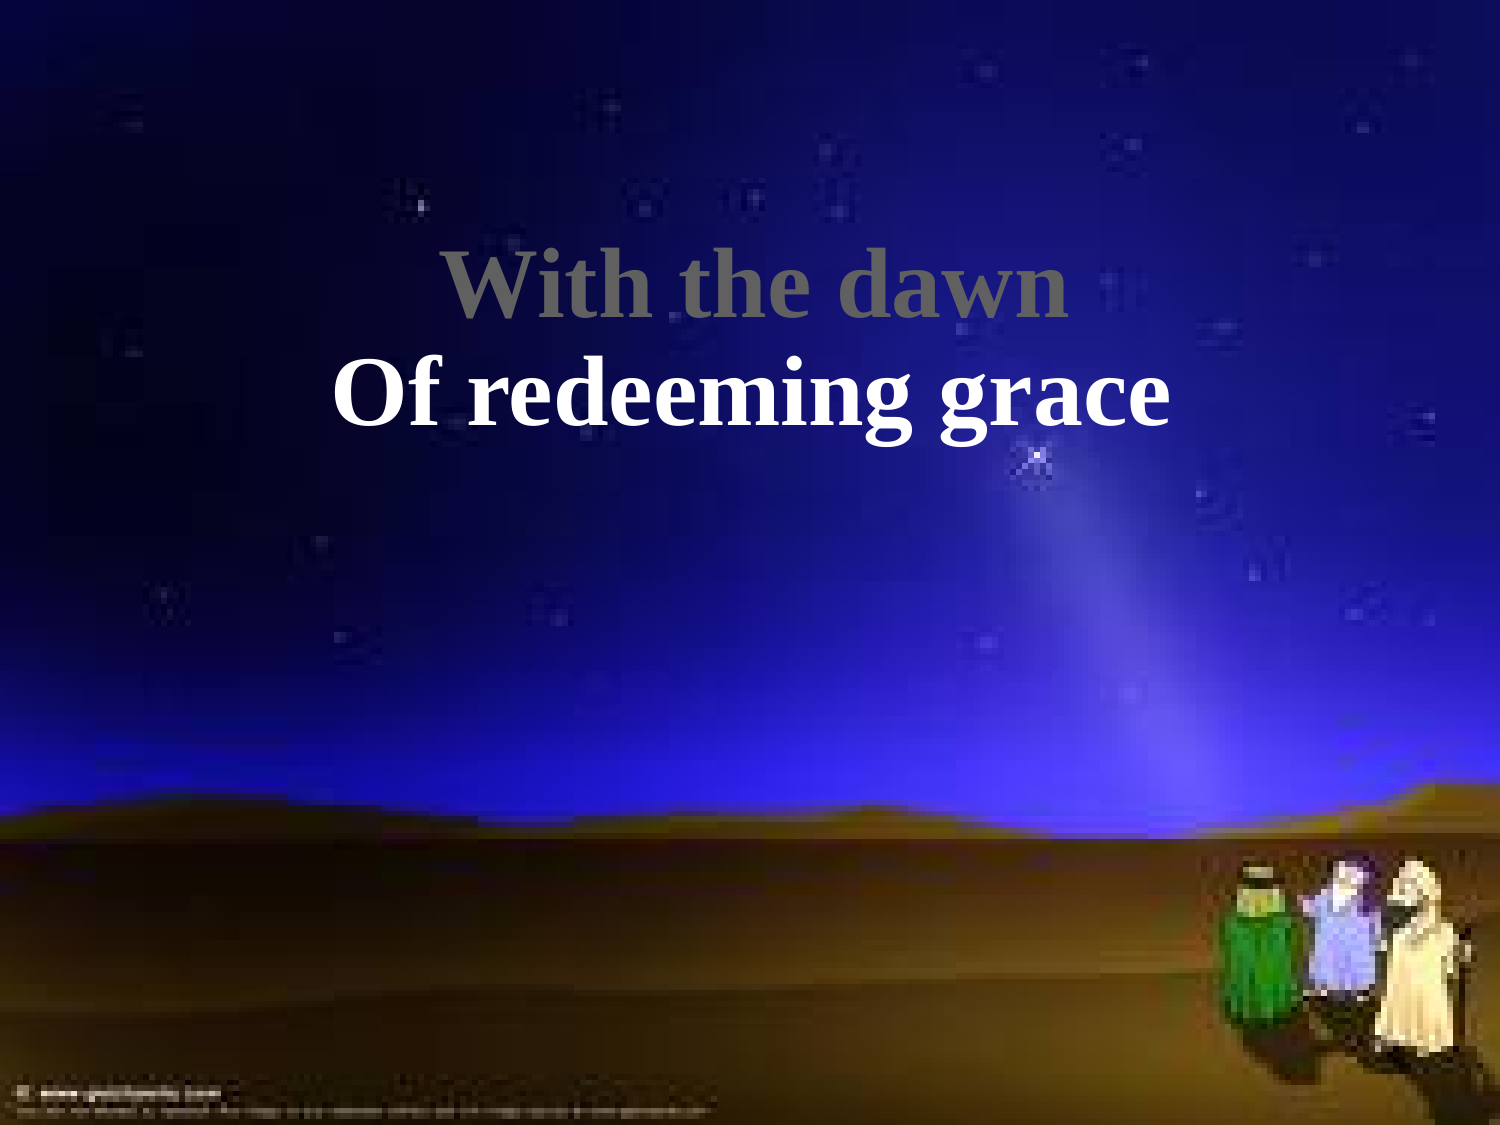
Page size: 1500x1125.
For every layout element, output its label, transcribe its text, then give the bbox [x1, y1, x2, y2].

text_box Of redeeming grace [1, 317, 1500, 453]
picture [0, 0, 1500, 1125]
text_box With the dawn [4, 210, 1500, 317]
